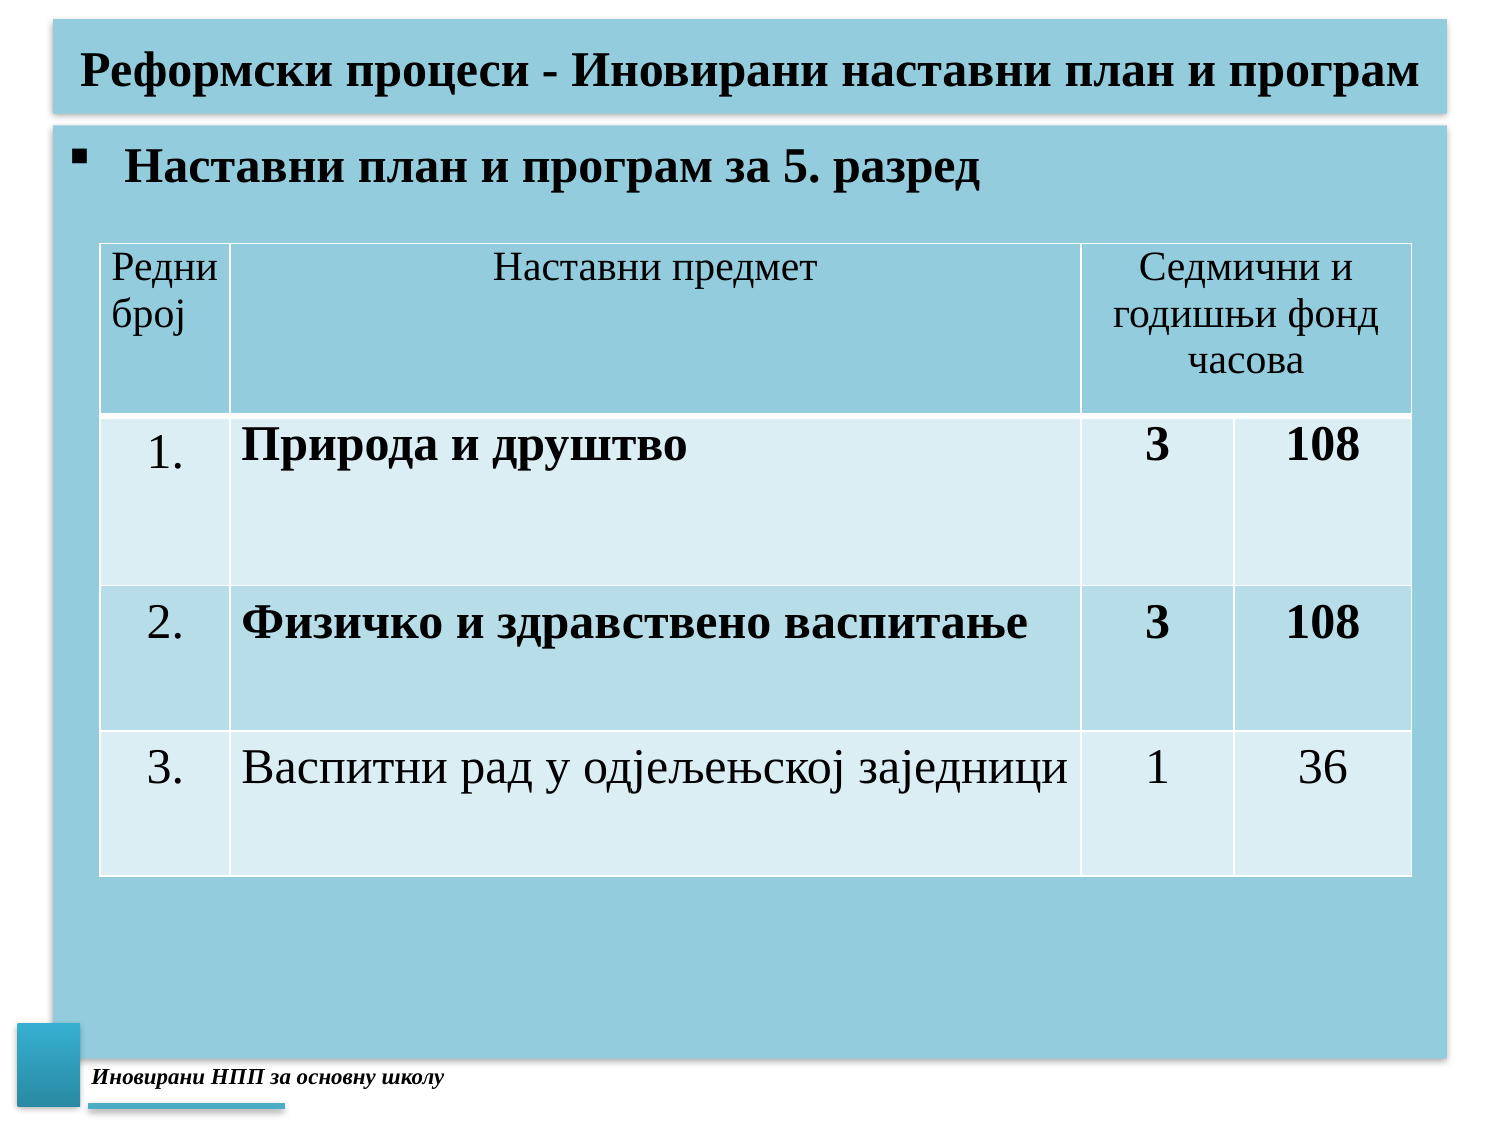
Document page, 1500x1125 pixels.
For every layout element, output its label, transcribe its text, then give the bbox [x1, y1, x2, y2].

table_header Редни број [101, 244, 229, 413]
table_cell 2. [101, 586, 229, 730]
text_box Иновирани НПП за основну школу [76, 1054, 609, 1097]
table_cell Физичко и здравствено васпитање [231, 586, 1080, 730]
list Наставни план и програм за 5. разред [53, 125, 1447, 1059]
table_cell 1. [101, 419, 229, 585]
table_header Наставни предмет [231, 244, 1080, 413]
table_cell Васпитни рад у одјељењској заједници [231, 732, 1080, 875]
table_cell 1 [1082, 732, 1233, 875]
table_header Седмични и годишњи фонд часова [1082, 244, 1411, 413]
text_box [17, 1023, 81, 1107]
title Реформски процеси - Иновирани наставни план и програм [53, 19, 1447, 114]
table_cell Природа и друштво [231, 419, 1080, 585]
table_cell 3. [101, 732, 229, 875]
table_cell 36 [1235, 732, 1411, 875]
table_cell 3 [1082, 586, 1233, 730]
table_cell 3 [1082, 419, 1233, 585]
table_cell 108 [1235, 586, 1411, 730]
table_cell 108 [1235, 419, 1411, 585]
